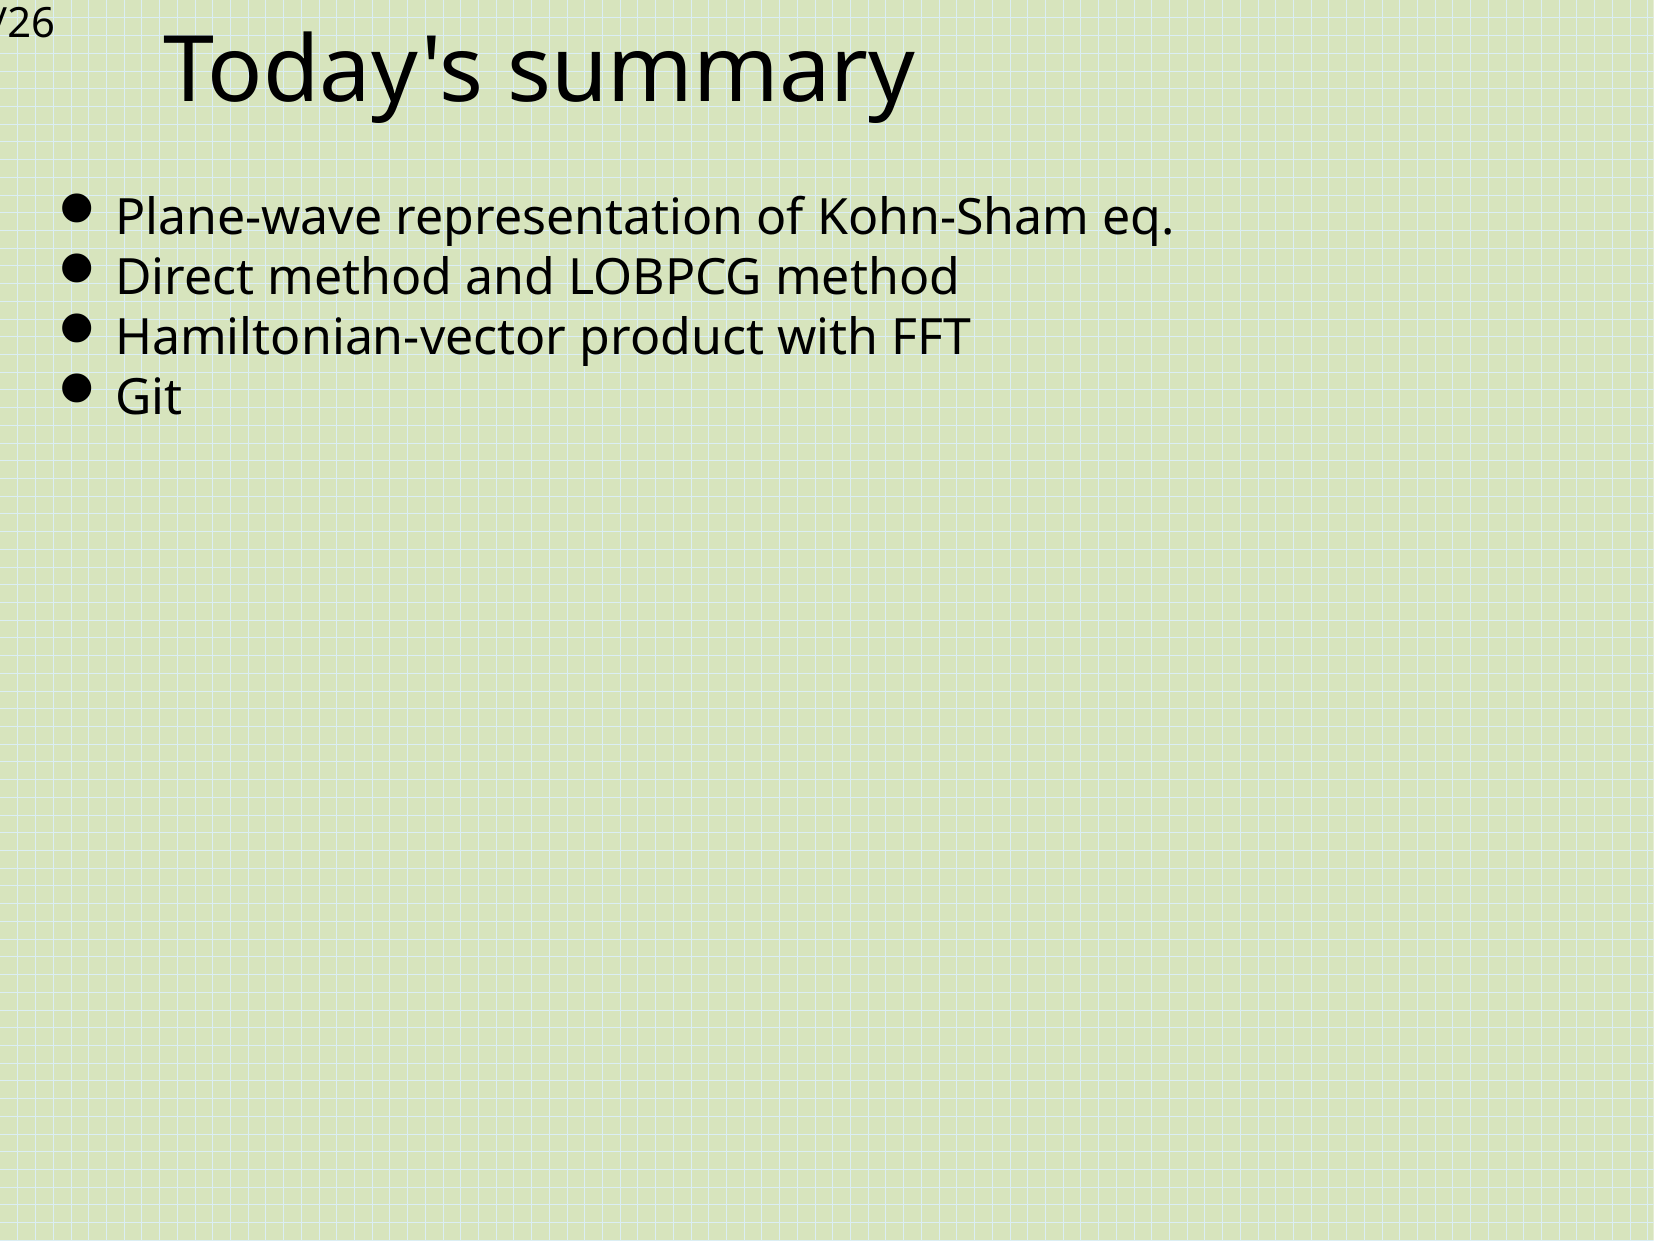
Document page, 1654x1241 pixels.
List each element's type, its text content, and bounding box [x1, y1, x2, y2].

title Today's summary [163, 0, 1359, 144]
text_box Plane-wave representation of Kohn-Sham eq. Direct method and LOBPCG method Hamiltonian-vector product with FFT Git [44, 177, 1278, 433]
